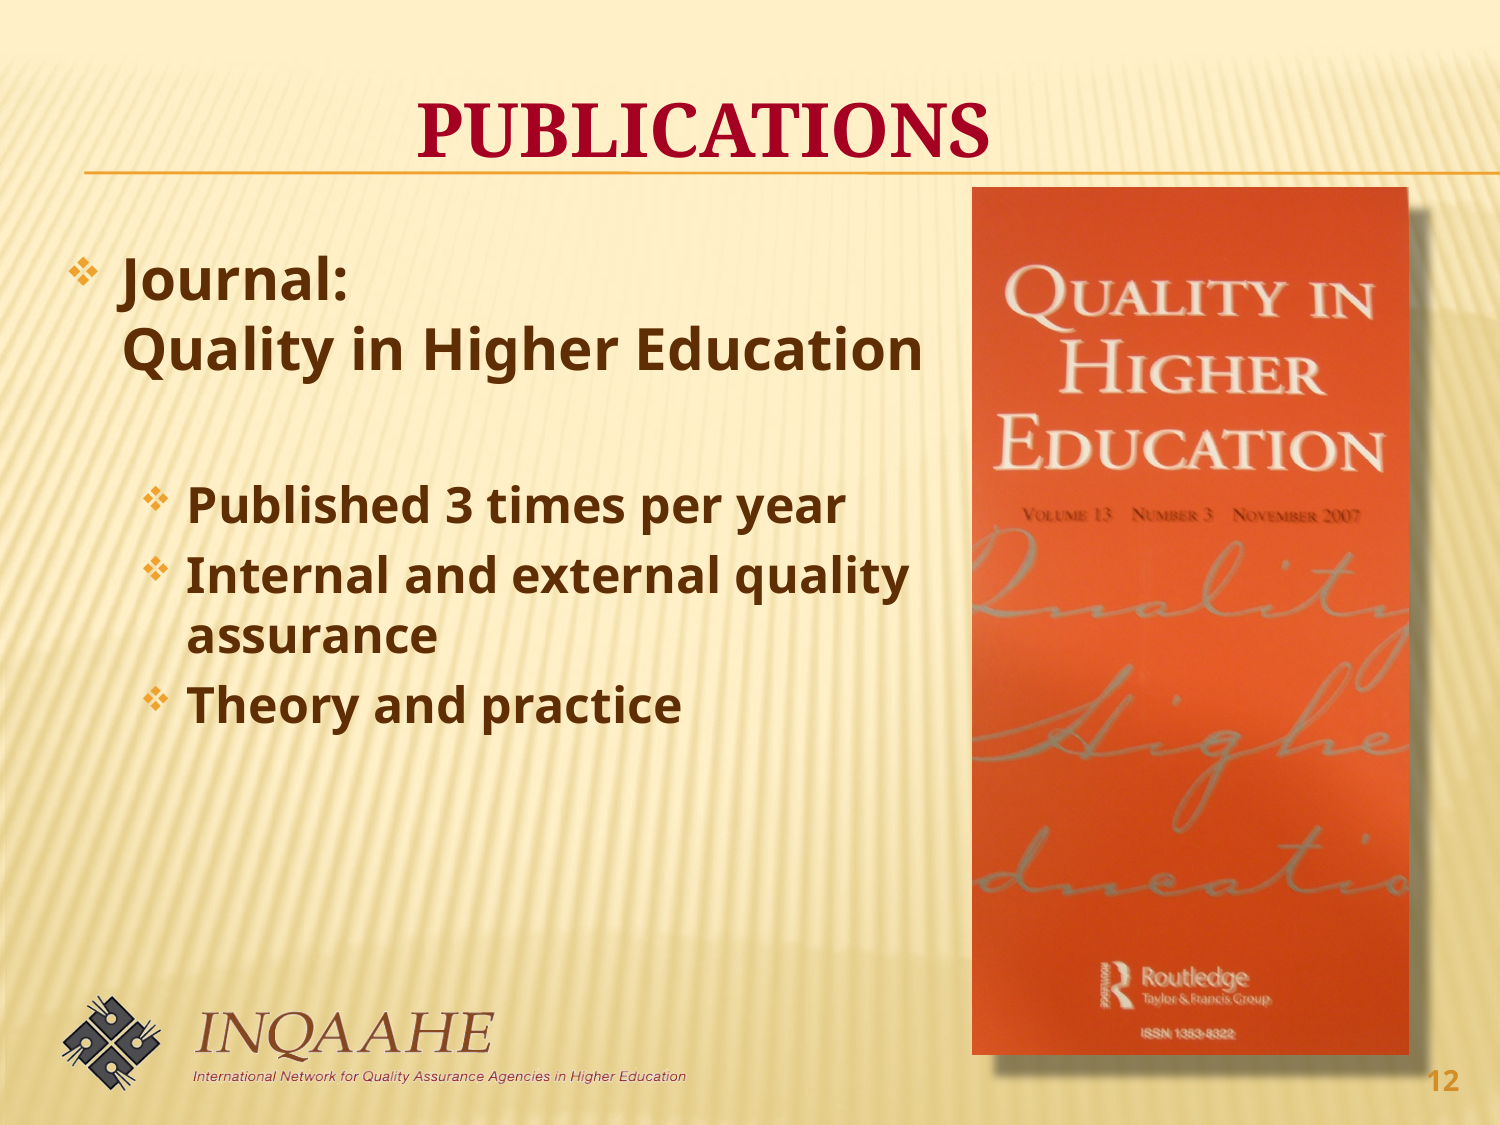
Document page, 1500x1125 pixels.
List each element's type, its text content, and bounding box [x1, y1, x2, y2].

picture [972, 187, 1410, 1055]
slide_number 12 [1350, 1054, 1475, 1102]
picture [32, 984, 704, 1102]
list Journal: Quality in Higher Education Published 3 times per year Internal and external quality assurance Theory and practice [49, 234, 962, 973]
title PUBLICATIONS [50, 58, 1475, 197]
